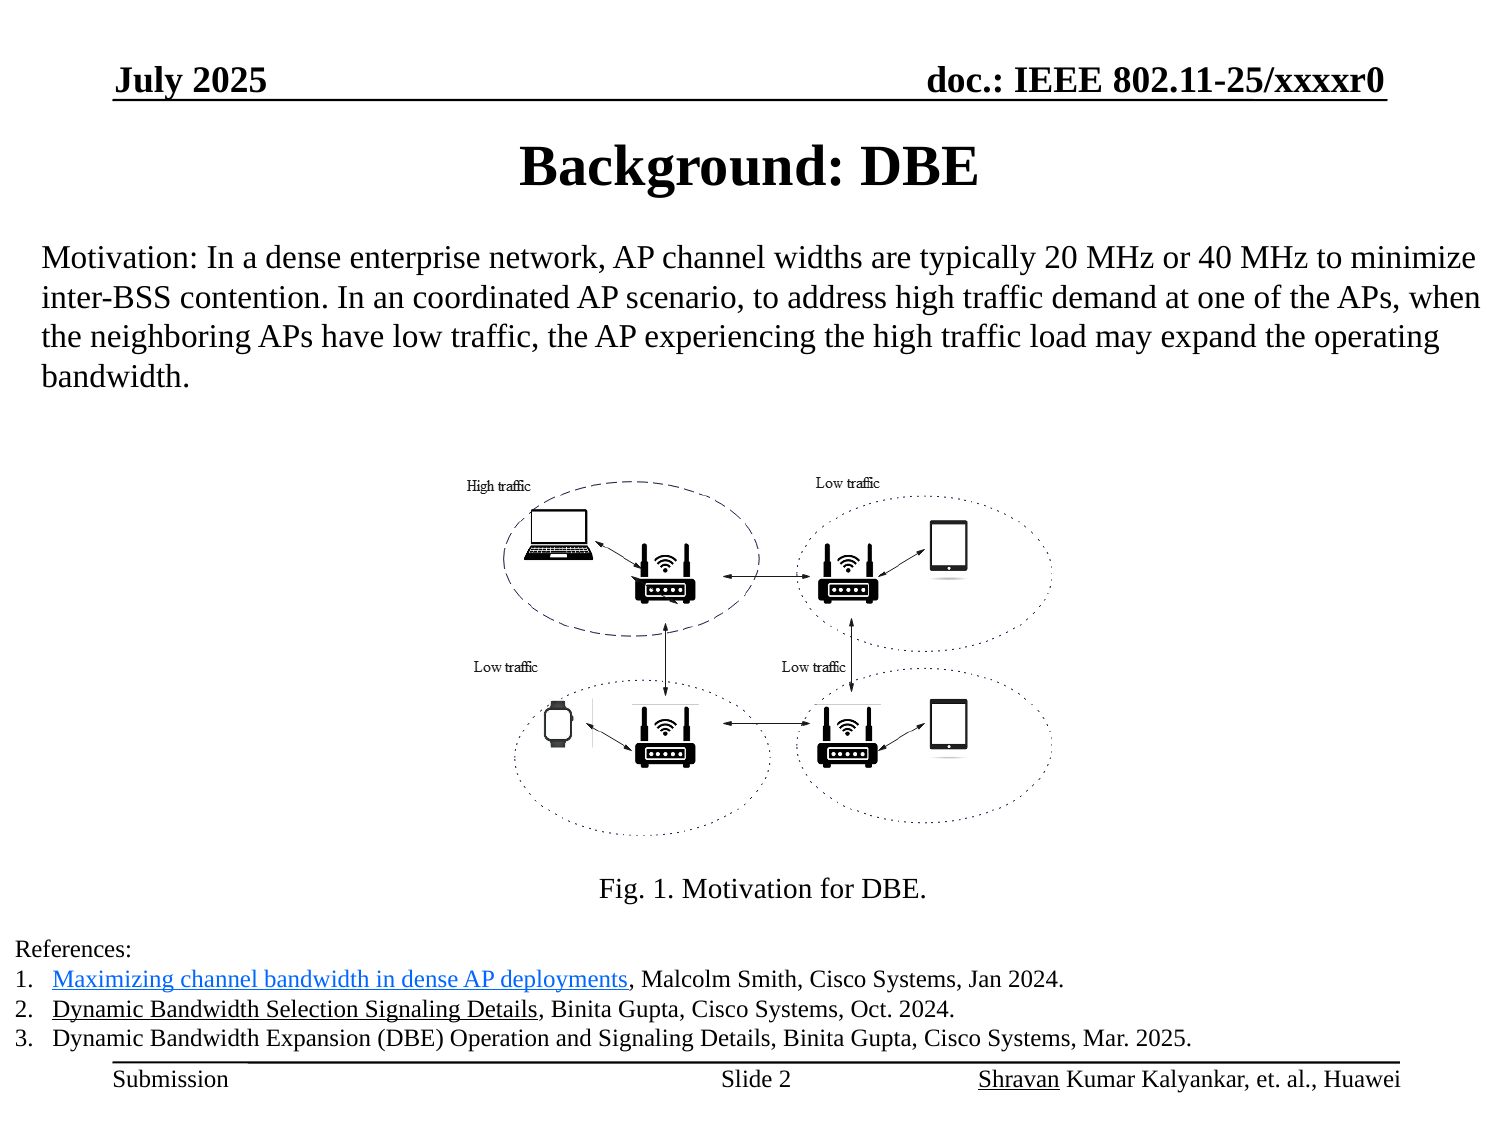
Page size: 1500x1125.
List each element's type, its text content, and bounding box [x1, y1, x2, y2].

footer Shravan Kumar Kalyankar, et. al., Huawei [971, 1061, 1402, 1093]
title Background: DBE [112, 112, 1388, 213]
slide_number Slide 2 [712, 1061, 800, 1093]
text_box References: Maximizing channel bandwidth in dense AP deployments, Malcolm Smith, Cisco Systems, Jan 2024. Dynamic Bandwidth Selection Signaling Details, Binita Gupta, Cisco Systems, Oct. 2024. Dynamic Bandwidth Expansion (DBE) Operation and Signaling Details, Binita Gupta, Cisco Systems, Mar. 2025. [0, 924, 1500, 1060]
picture [439, 468, 1052, 836]
list Motivation: In a dense enterprise network, AP channel widths are typically 20 MHz or 40 MHz to minimize inter-BSS contention. In an coordinated AP scenario, to address high traffic demand at one of the APs, when the neighboring APs have low traffic, the AP experiencing the high traffic load may expand the operating bandwidth. [25, 226, 1500, 916]
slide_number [114, 54, 270, 101]
text_box Fig. 1. Motivation for DBE. [178, 825, 1348, 912]
